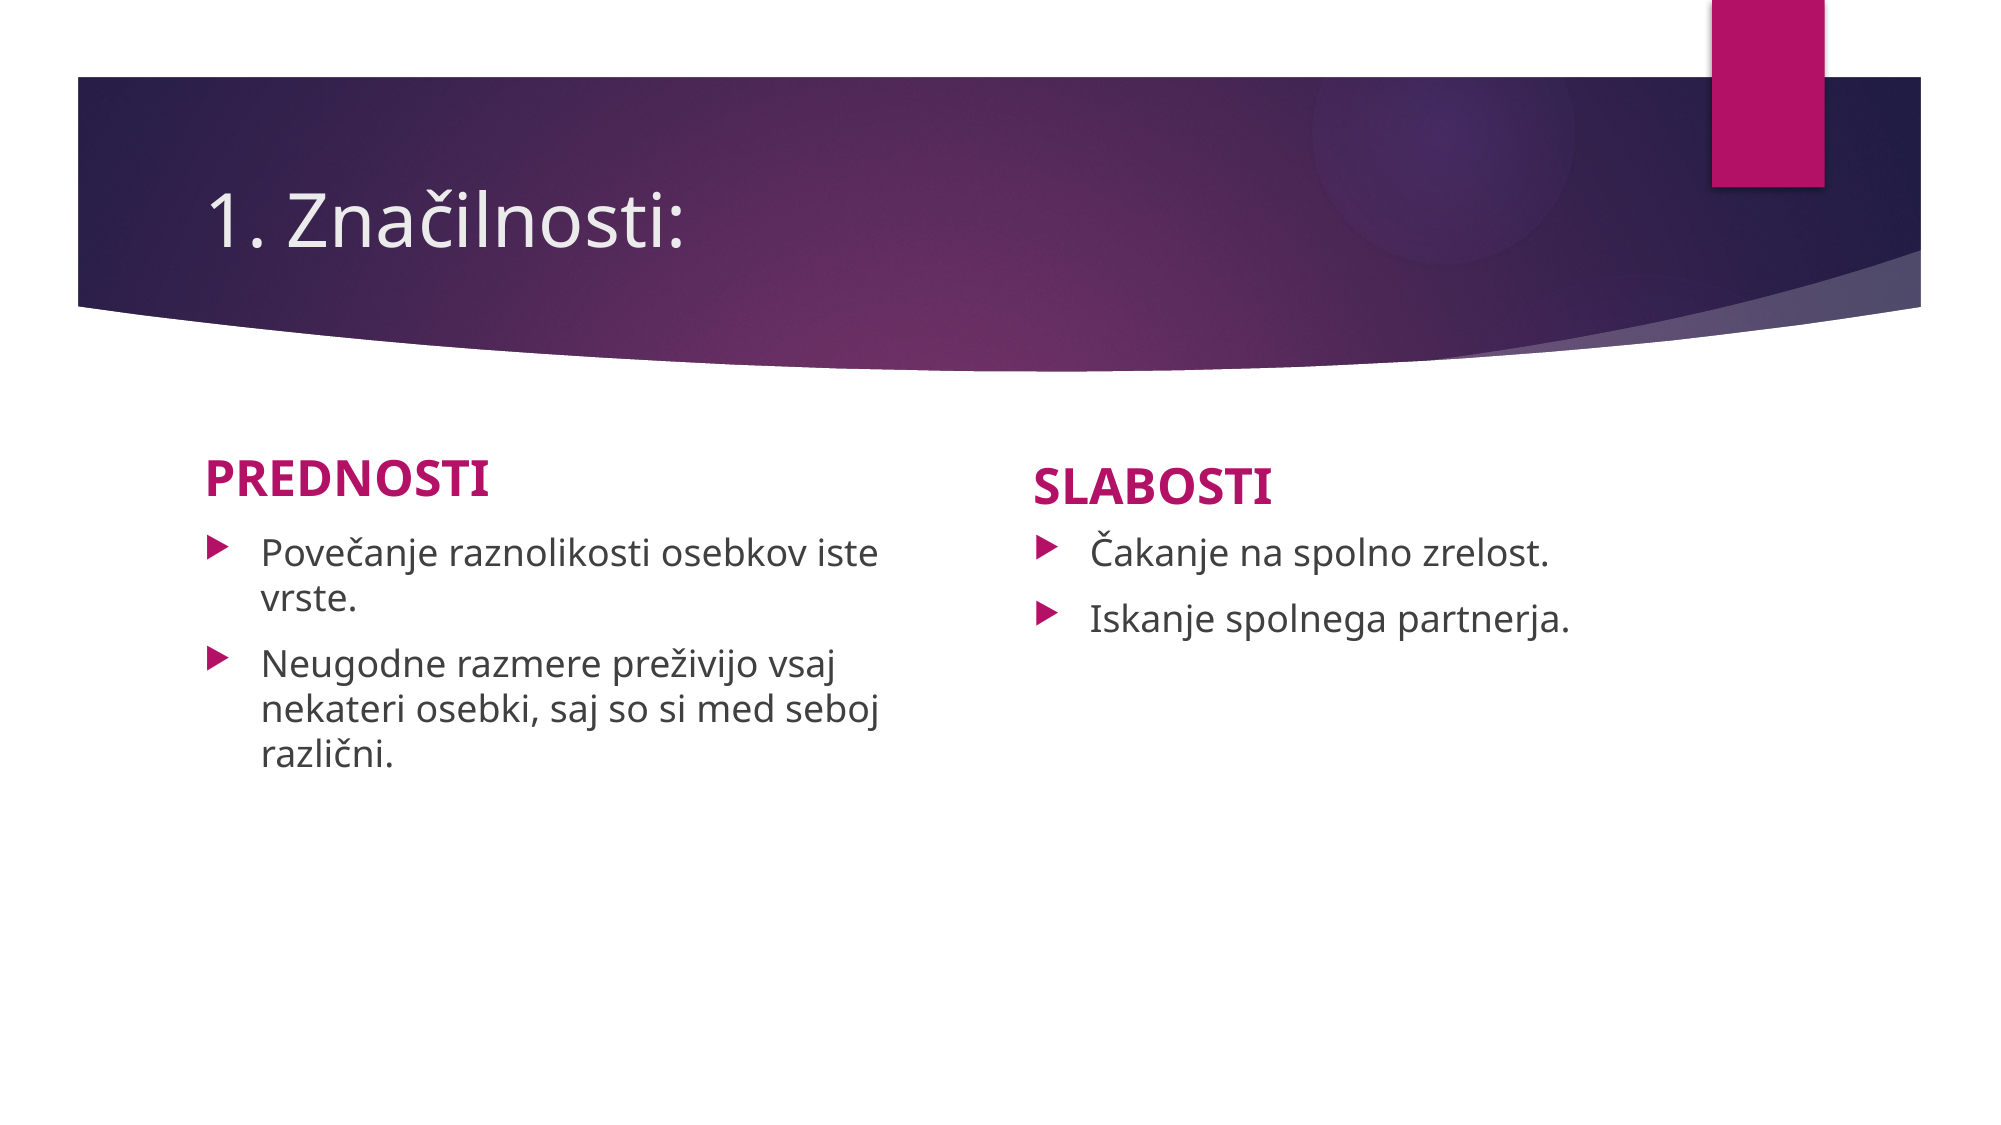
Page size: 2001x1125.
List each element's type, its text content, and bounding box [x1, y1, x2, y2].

title 1. Značilnosti: [189, 159, 1627, 276]
list Čakanje na spolno zrelost. Iskanje spolnega partnerja. [1018, 521, 1810, 988]
list Povečanje raznolikosti osebkov iste vrste. Neugodne razmere preživijo vsaj nekateri osebki, saj so si med seboj različni. [189, 521, 981, 988]
list SLABOSTI [1018, 427, 1810, 521]
list PREDNOSTI [189, 439, 981, 521]
